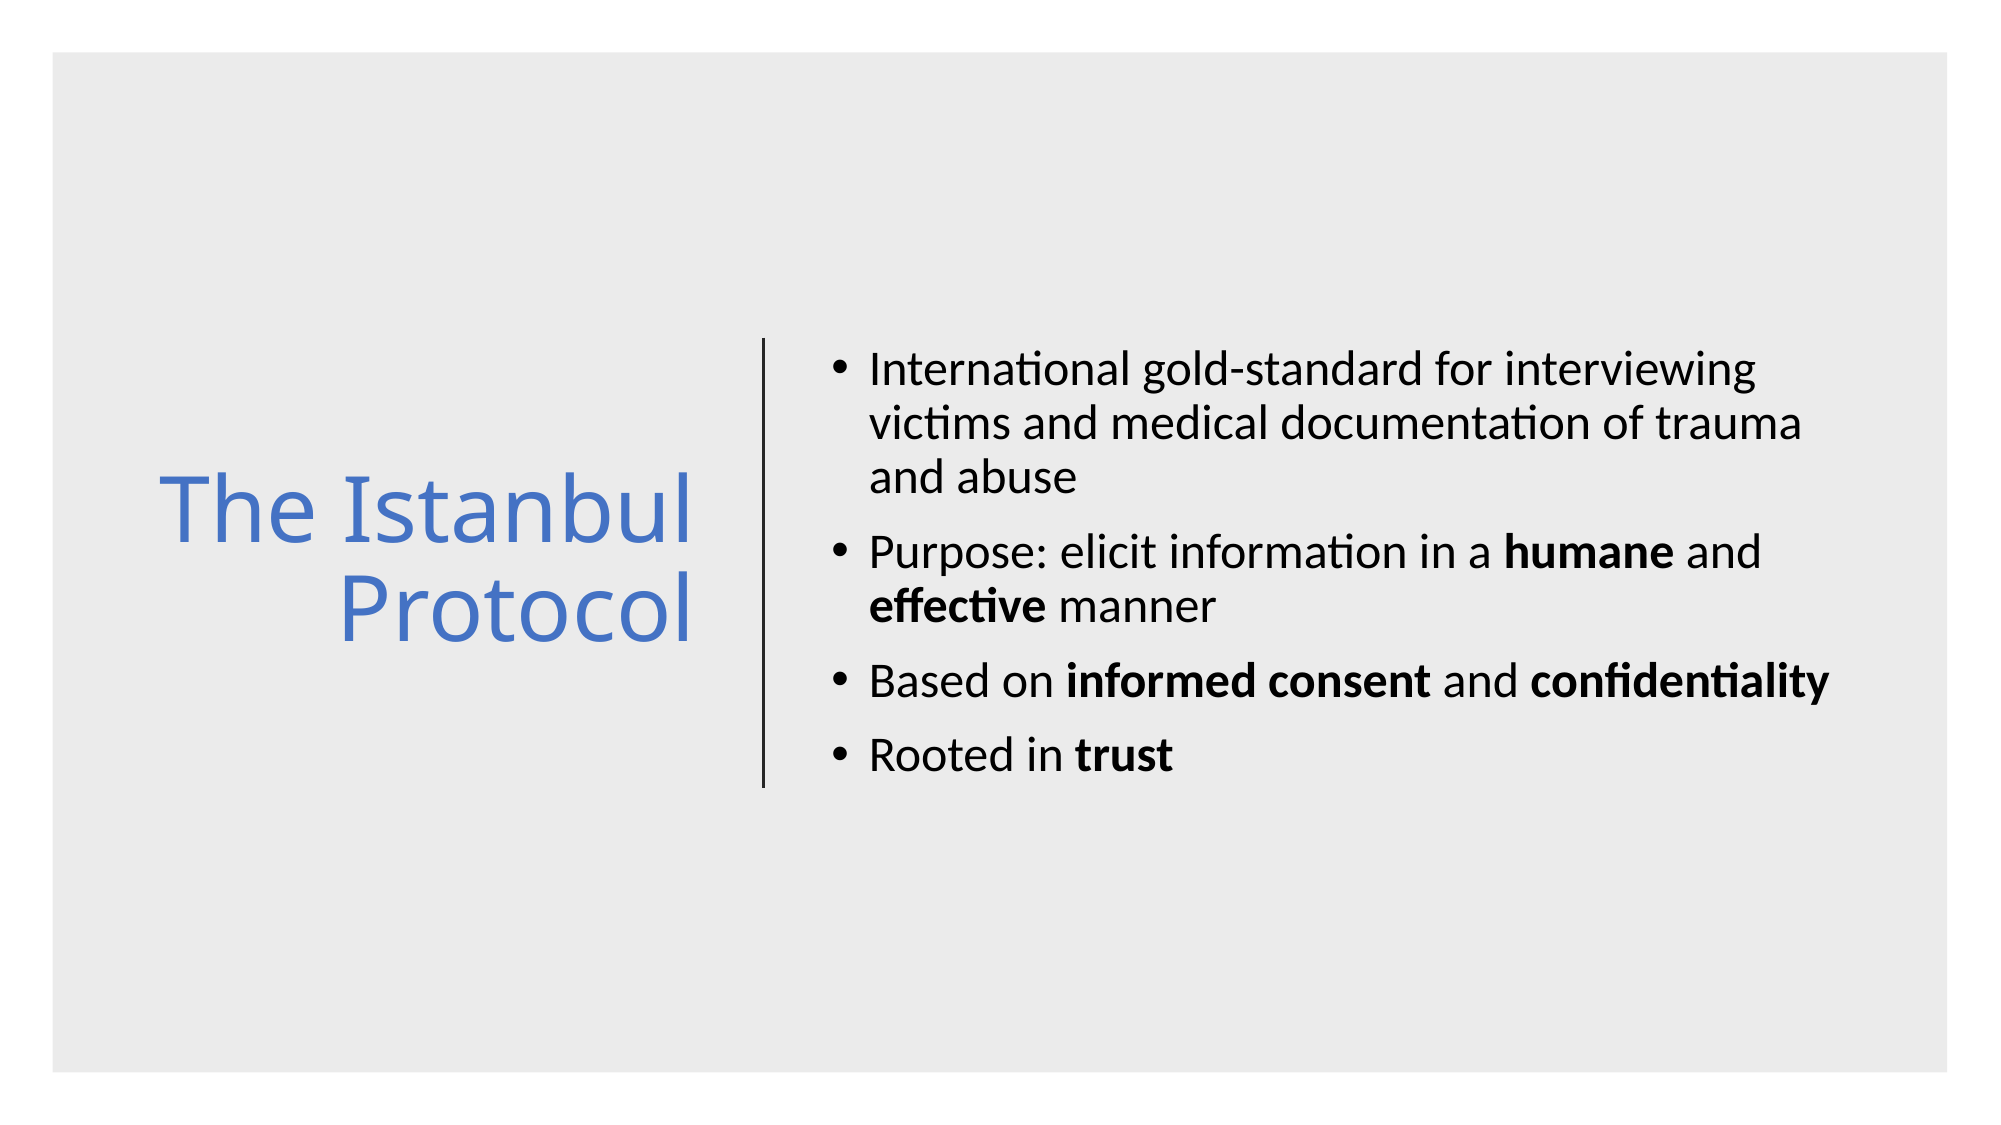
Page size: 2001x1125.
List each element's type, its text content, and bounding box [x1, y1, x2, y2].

list International gold-standard for interviewing victims and medical documentation of trauma and abuse Purpose: elicit information in a humane and effective manner Based on informed consent and confidentiality Rooted in trust [816, 158, 1863, 967]
title The Istanbul Protocol [137, 158, 711, 967]
text_box [52, 51, 1948, 1073]
